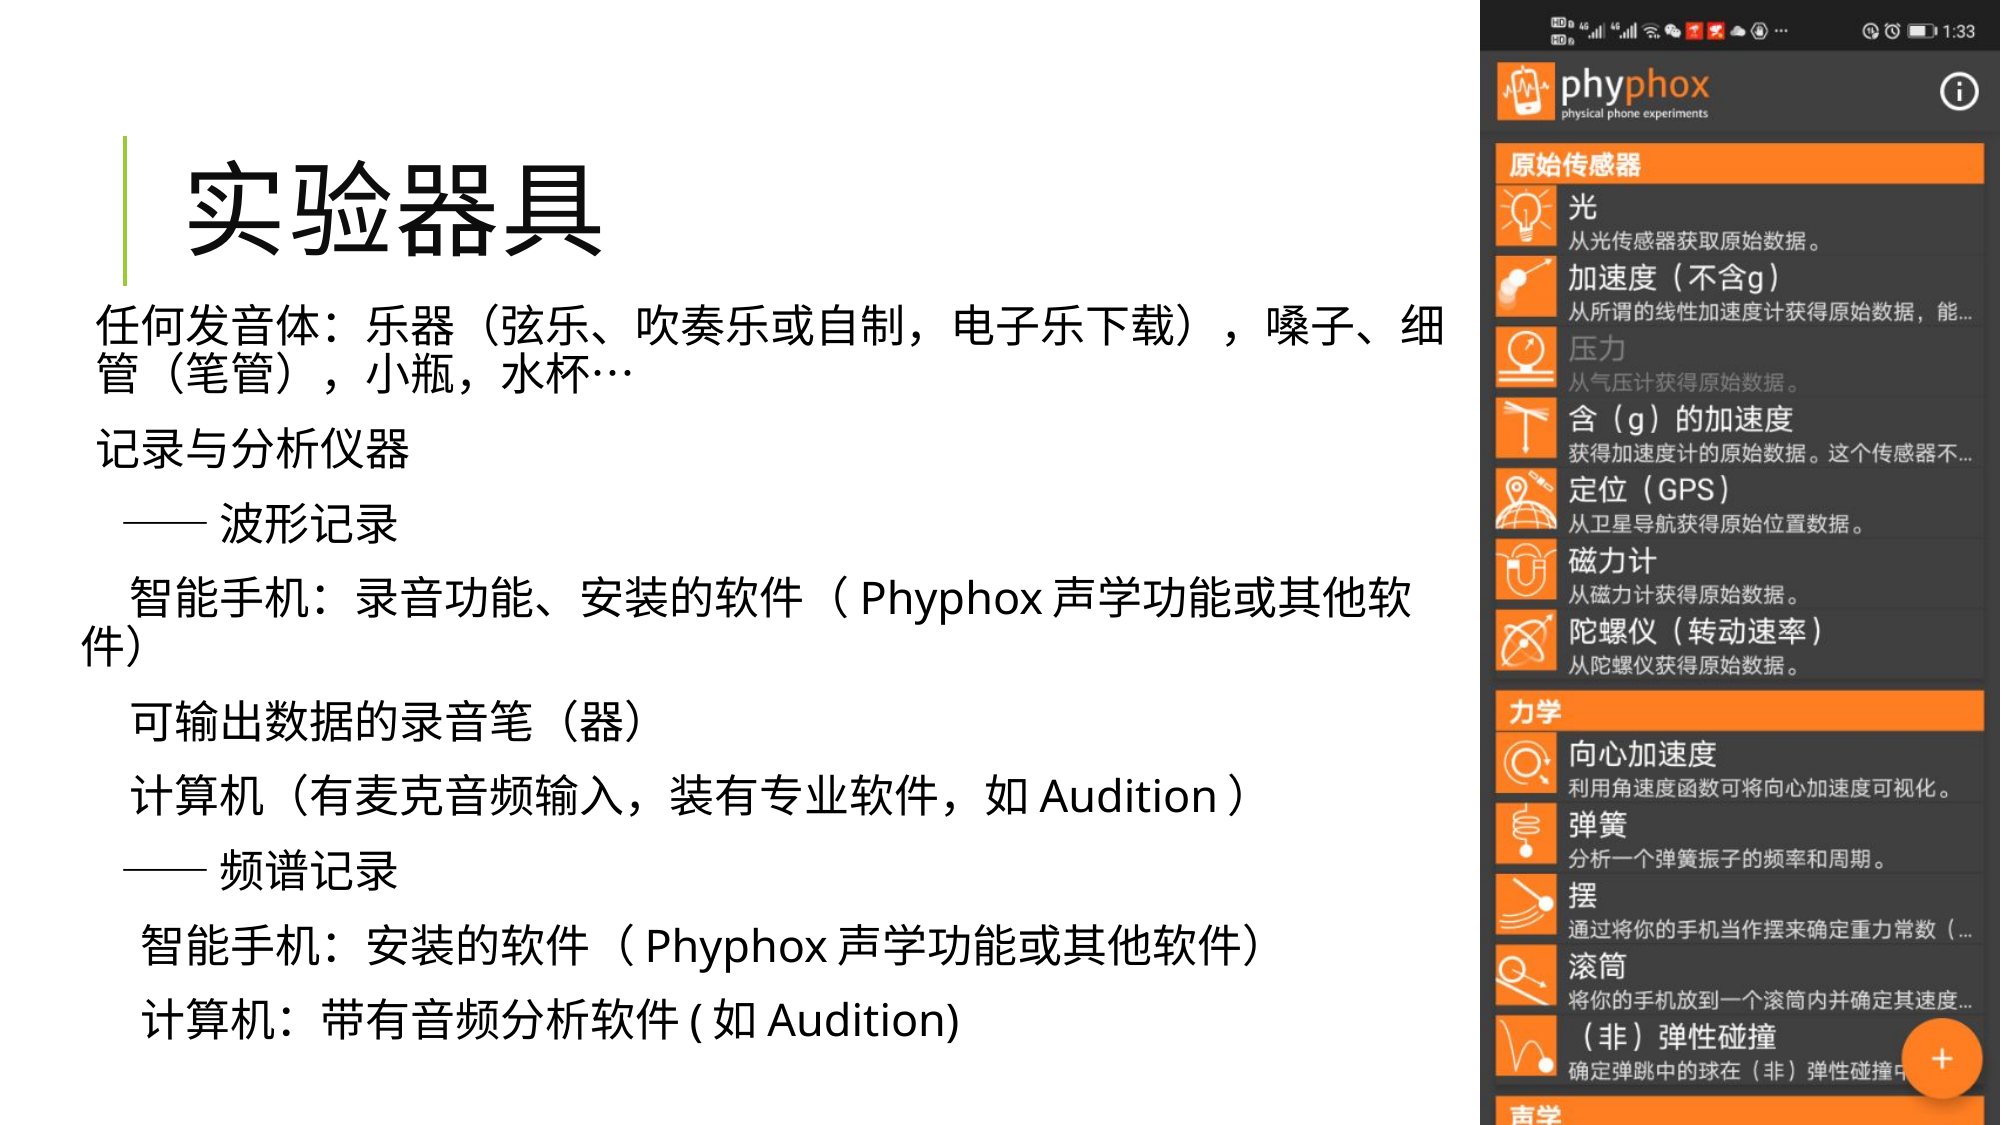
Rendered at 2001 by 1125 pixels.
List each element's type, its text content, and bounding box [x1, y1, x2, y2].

picture [1480, 0, 2000, 1125]
title 实验器具 [168, 96, 1473, 342]
list 任何发音体：乐器（弦乐、吹奏乐或自制，电子乐下载），嗓子、细管（笔管），小瓶，水杯… 记录与分析仪器 ——波形记录 智能手机：录音功能、安装的软件（Phyphox声学功能或其他软件） 可输出数据的录音笔（器） 计算机（有麦克音频输入，装有专业软件，如Audition） ——频谱记录 智能手机：安装的软件（Phyphox声学功能或其他软件） 计算机：带有音频分析软件(如Audition) [72, 295, 1456, 1056]
